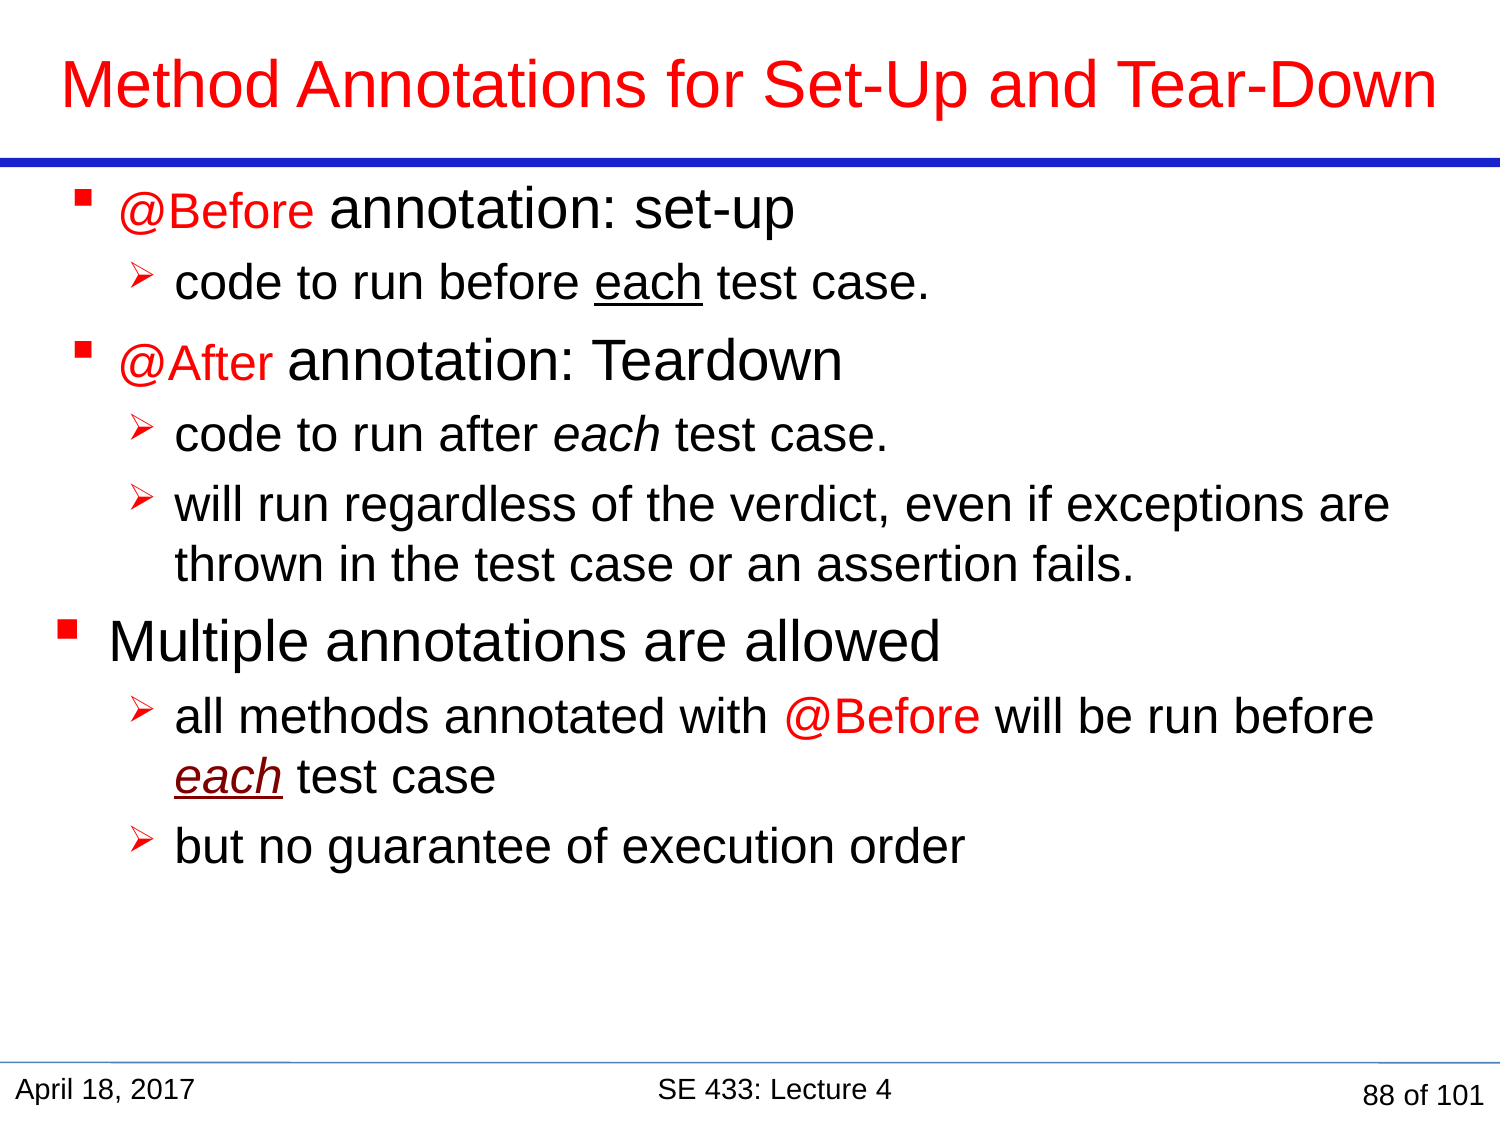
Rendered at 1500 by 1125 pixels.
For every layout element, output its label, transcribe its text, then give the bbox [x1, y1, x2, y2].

footer SE 433: Lecture 4 [312, 1062, 1238, 1125]
title Method Annotations for Set-Up and Tear-Down [0, 0, 1500, 163]
list @Before annotation: set-up code to run before each test case. @After annotation: Teardown code to run after each test case. will run regardless of the verdict, even if exceptions are thrown in the test case or an assertion fails. Multiple annotations are allowed all methods annotated with @Before will be run before each test case but no guarantee of execution order [37, 162, 1463, 1063]
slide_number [0, 1062, 312, 1125]
slide_number 88 of 101 [1249, 1062, 1500, 1125]
